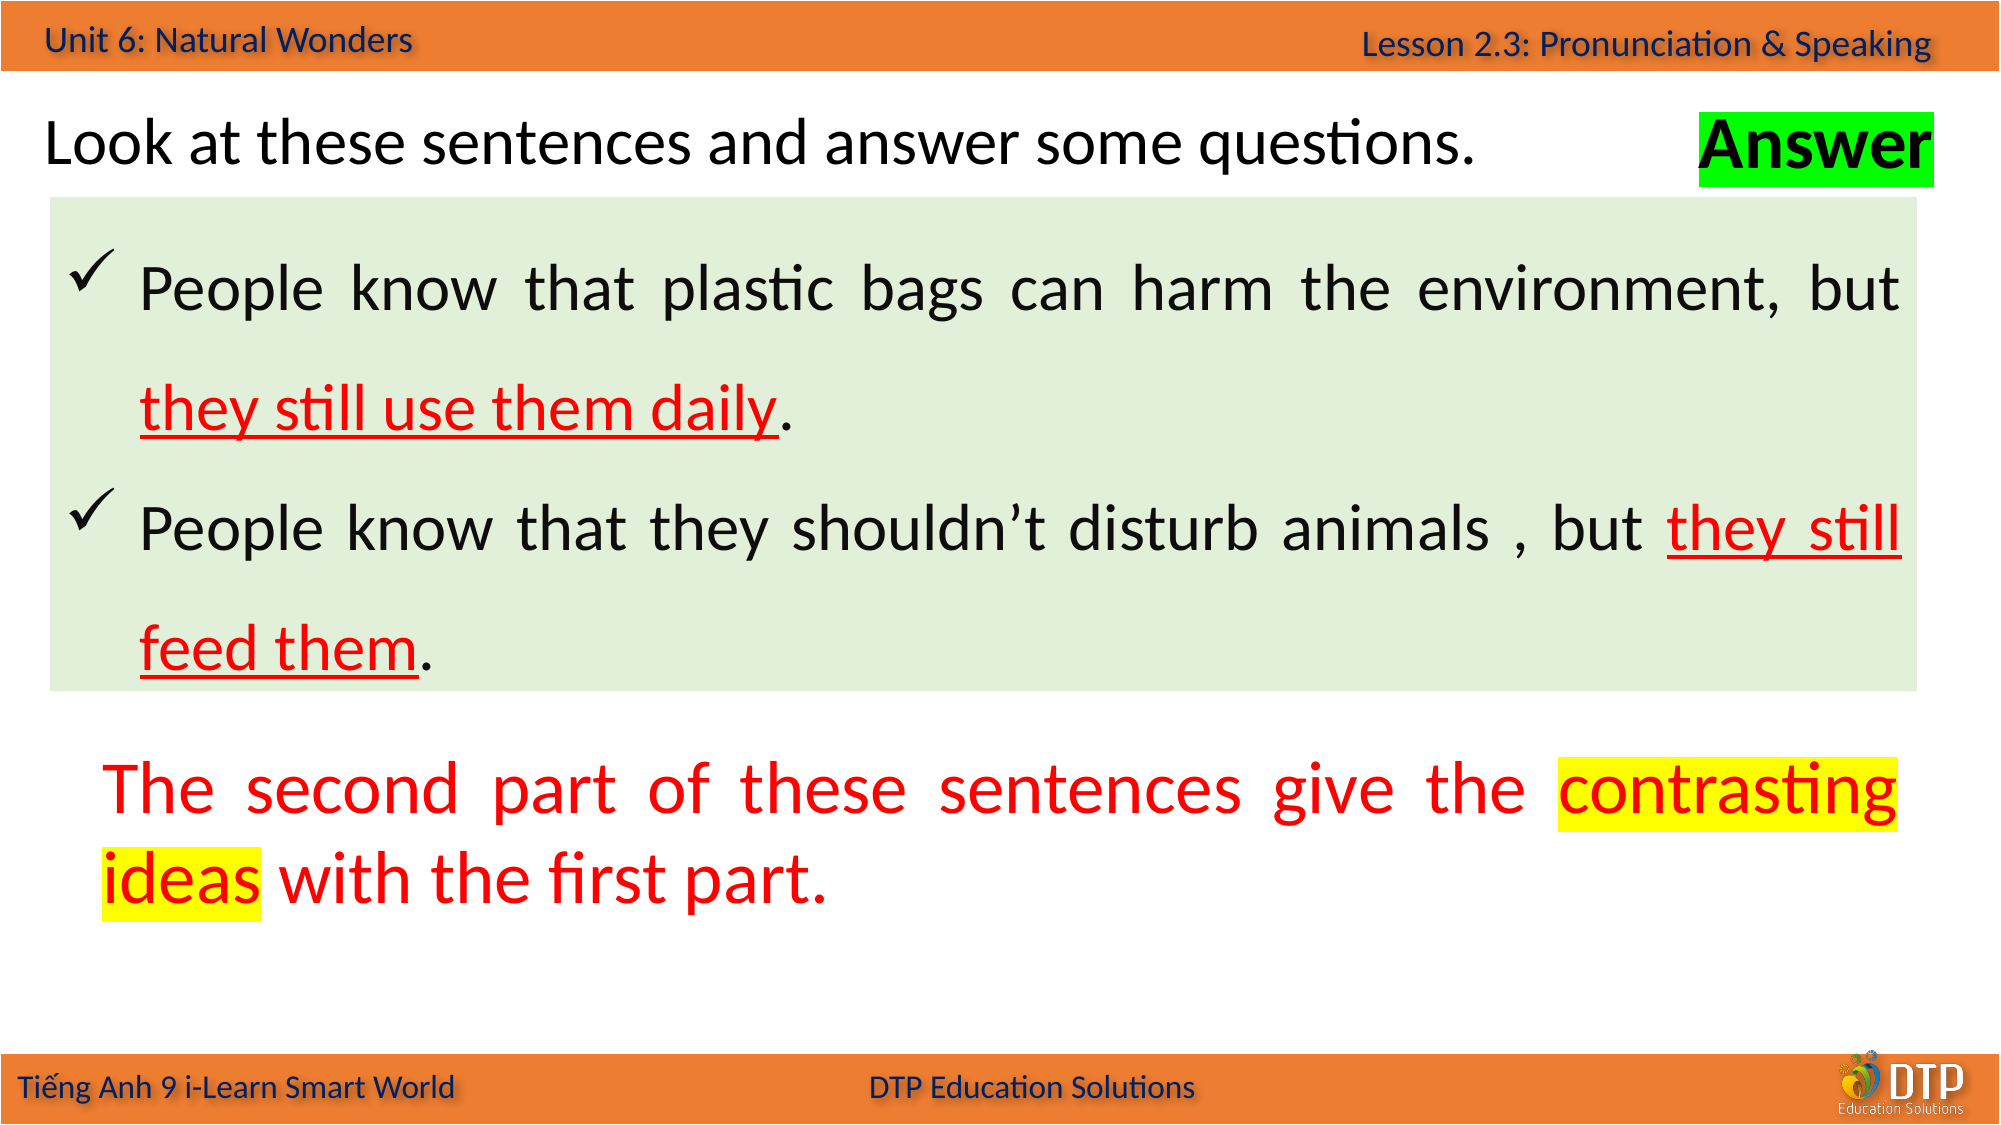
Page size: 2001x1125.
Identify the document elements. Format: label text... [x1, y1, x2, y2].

picture [1839, 1050, 1963, 1114]
text_box People know that plastic bags can harm the environment, but they still use them daily. People know that they shouldn’t disturb animals , but they still feed them. [49, 196, 1917, 692]
text_box Answer [1683, 85, 1949, 191]
text_box The second part of these sentences give the contrasting ideas with the first part. [87, 731, 1913, 926]
text_box Look at these sentences and answer some questions. [29, 90, 1500, 186]
